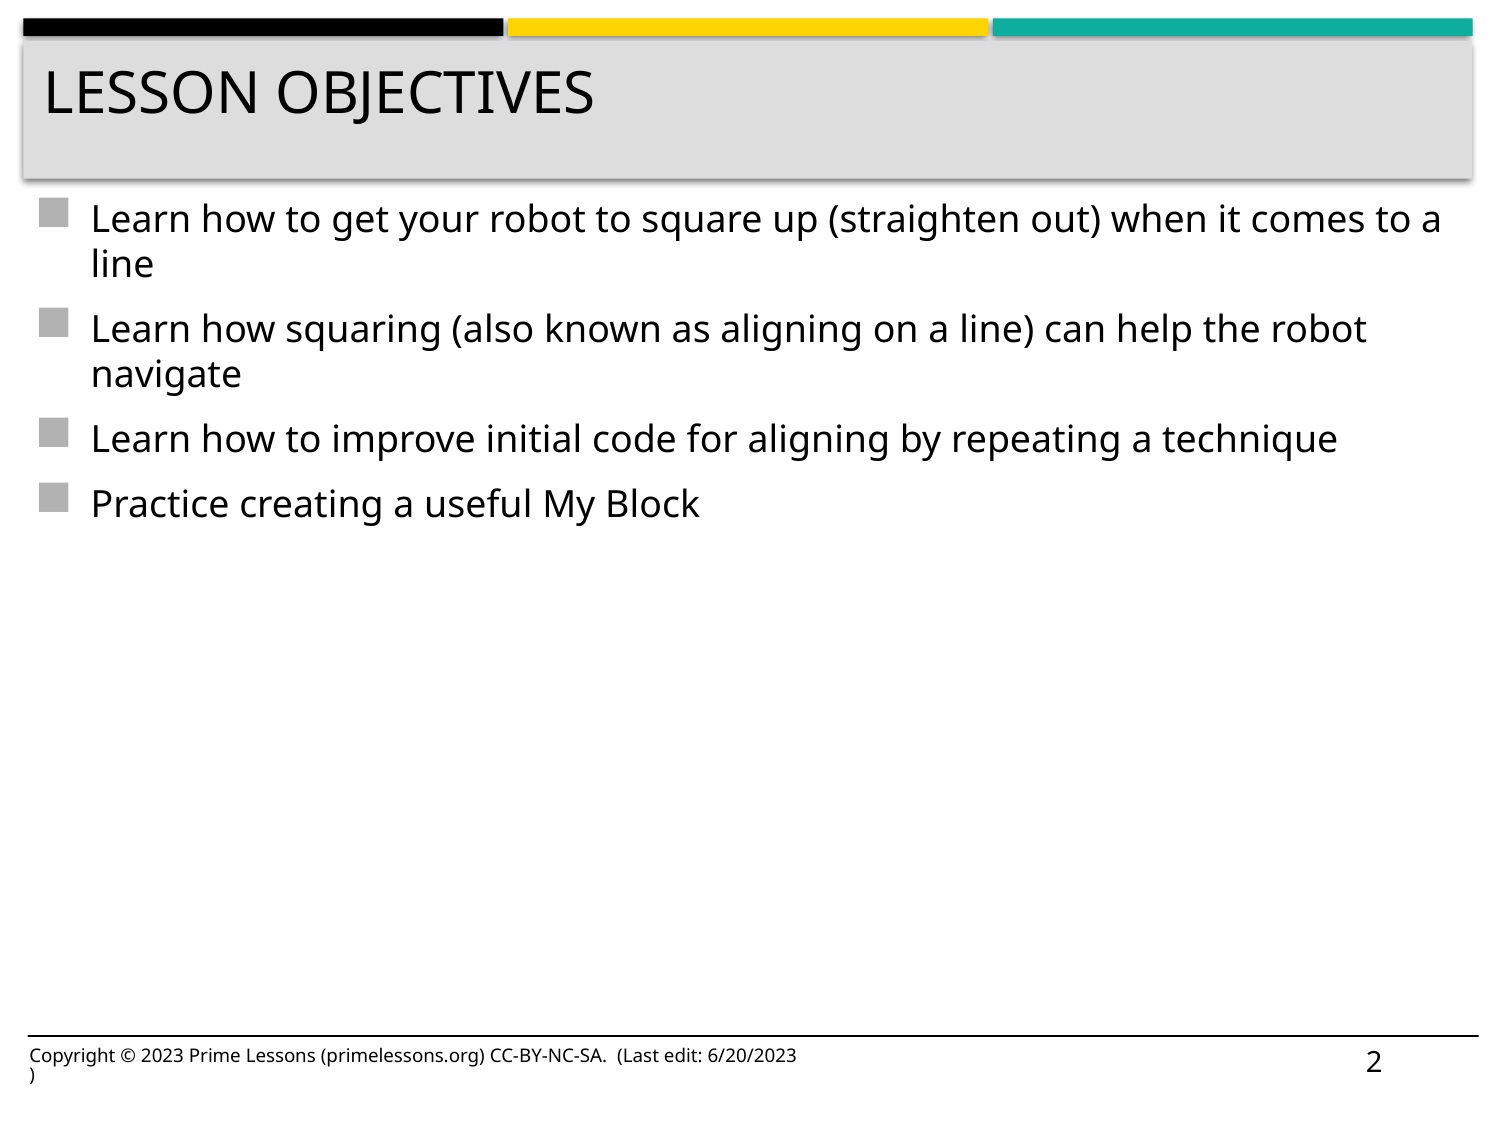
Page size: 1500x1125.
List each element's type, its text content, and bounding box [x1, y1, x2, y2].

title Lesson Objectives [28, 48, 1464, 172]
list Learn how to get your robot to square up (straighten out) when it comes to a line Learn how squaring (also known as aligning on a line) can help the robot navigate Learn how to improve initial code for aligning by repeating a technique Practice creating a useful My Block [25, 187, 1475, 583]
footer Copyright © 2023 Prime Lessons (primelessons.org) CC-BY-NC-SA. (Last edit: 6/20/2023) [14, 1036, 814, 1097]
slide_number 2 [1351, 1036, 1478, 1097]
